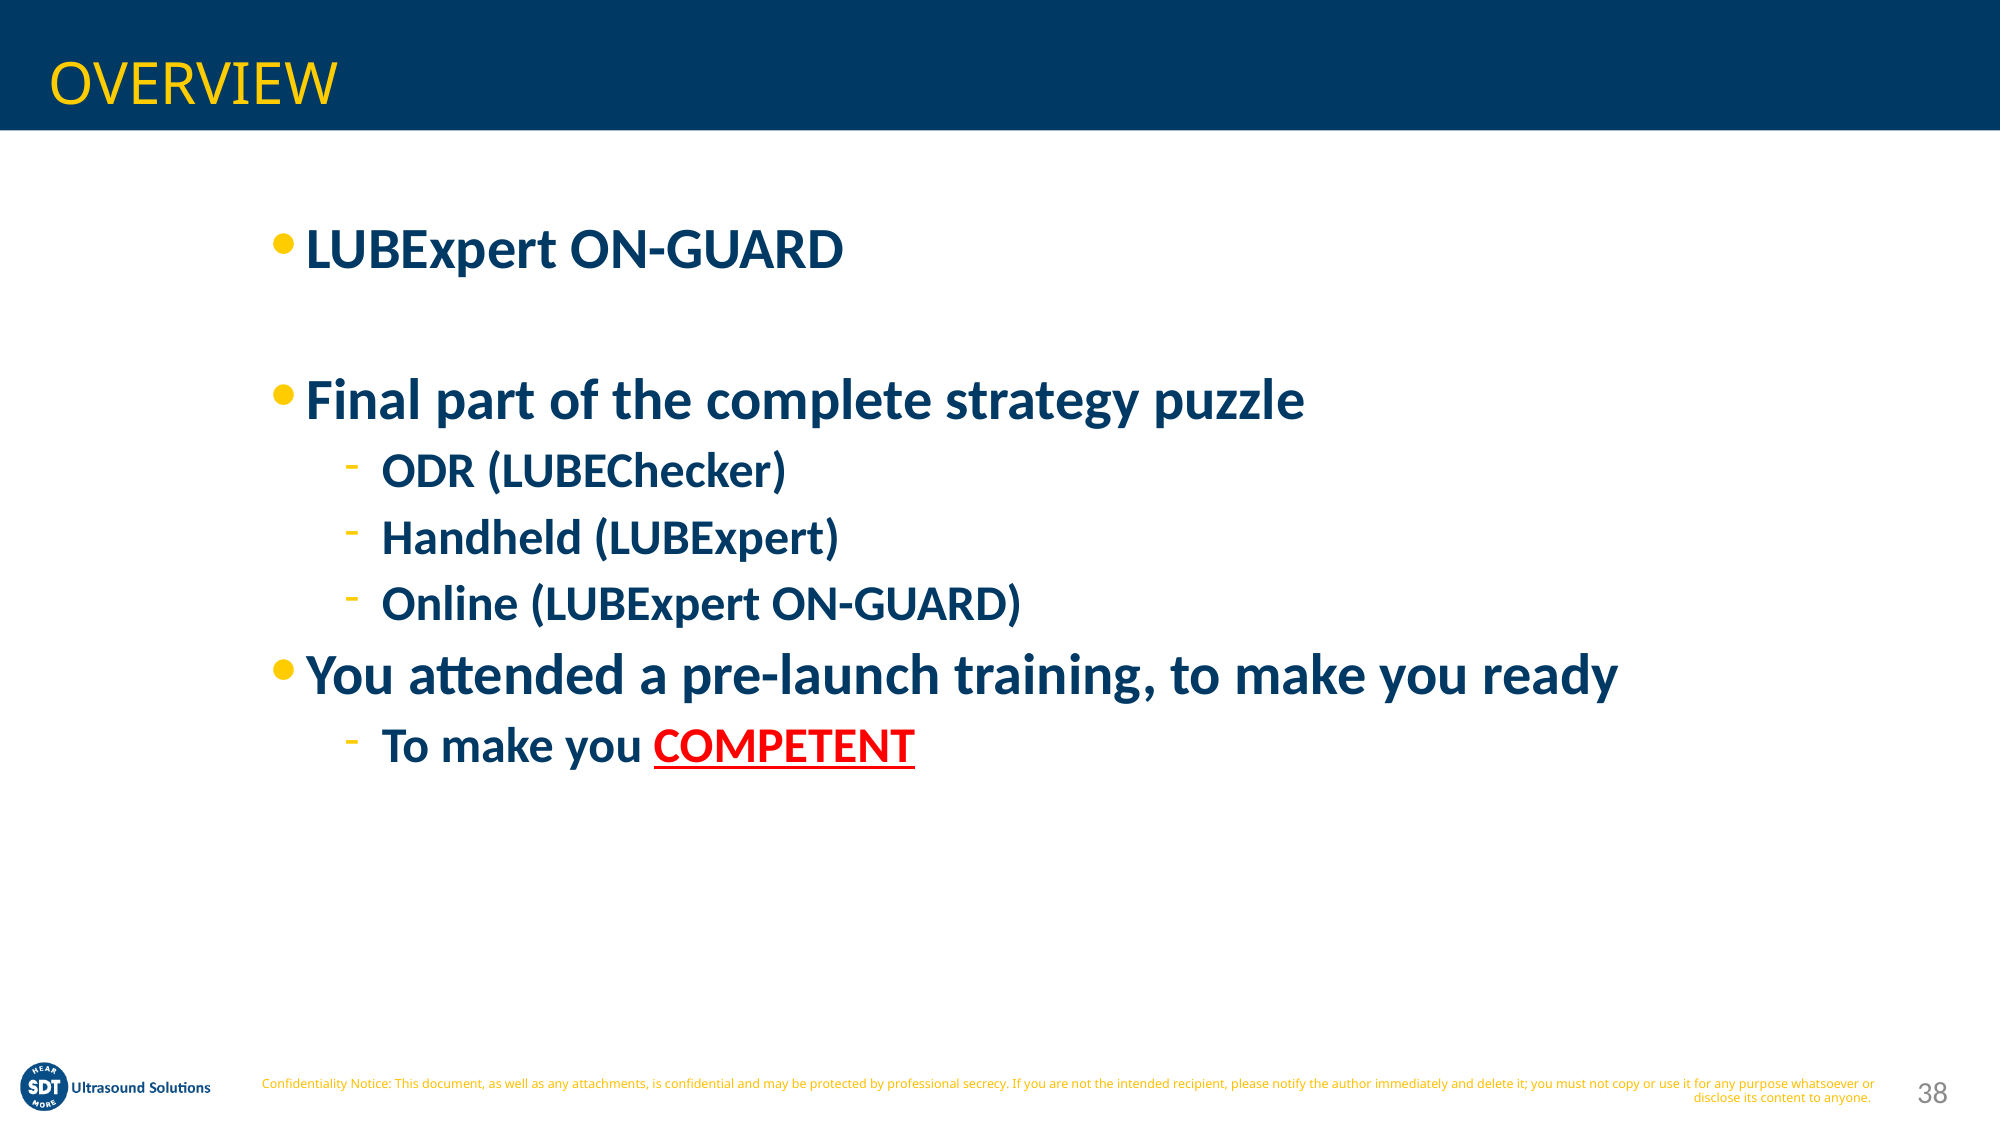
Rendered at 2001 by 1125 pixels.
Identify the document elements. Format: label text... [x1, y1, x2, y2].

slide_number 38 [1901, 1061, 1983, 1122]
picture [14, 1058, 215, 1115]
title OVERVIEW [33, 8, 1793, 131]
list LUBExpert ON-GUARD Final part of the complete strategy puzzle ODR (LUBEChecker) Handheld (LUBExpert) Online (LUBExpert ON-GUARD) You attended a pre-launch training, to make you ready To make you COMPETENT [254, 210, 1735, 1046]
